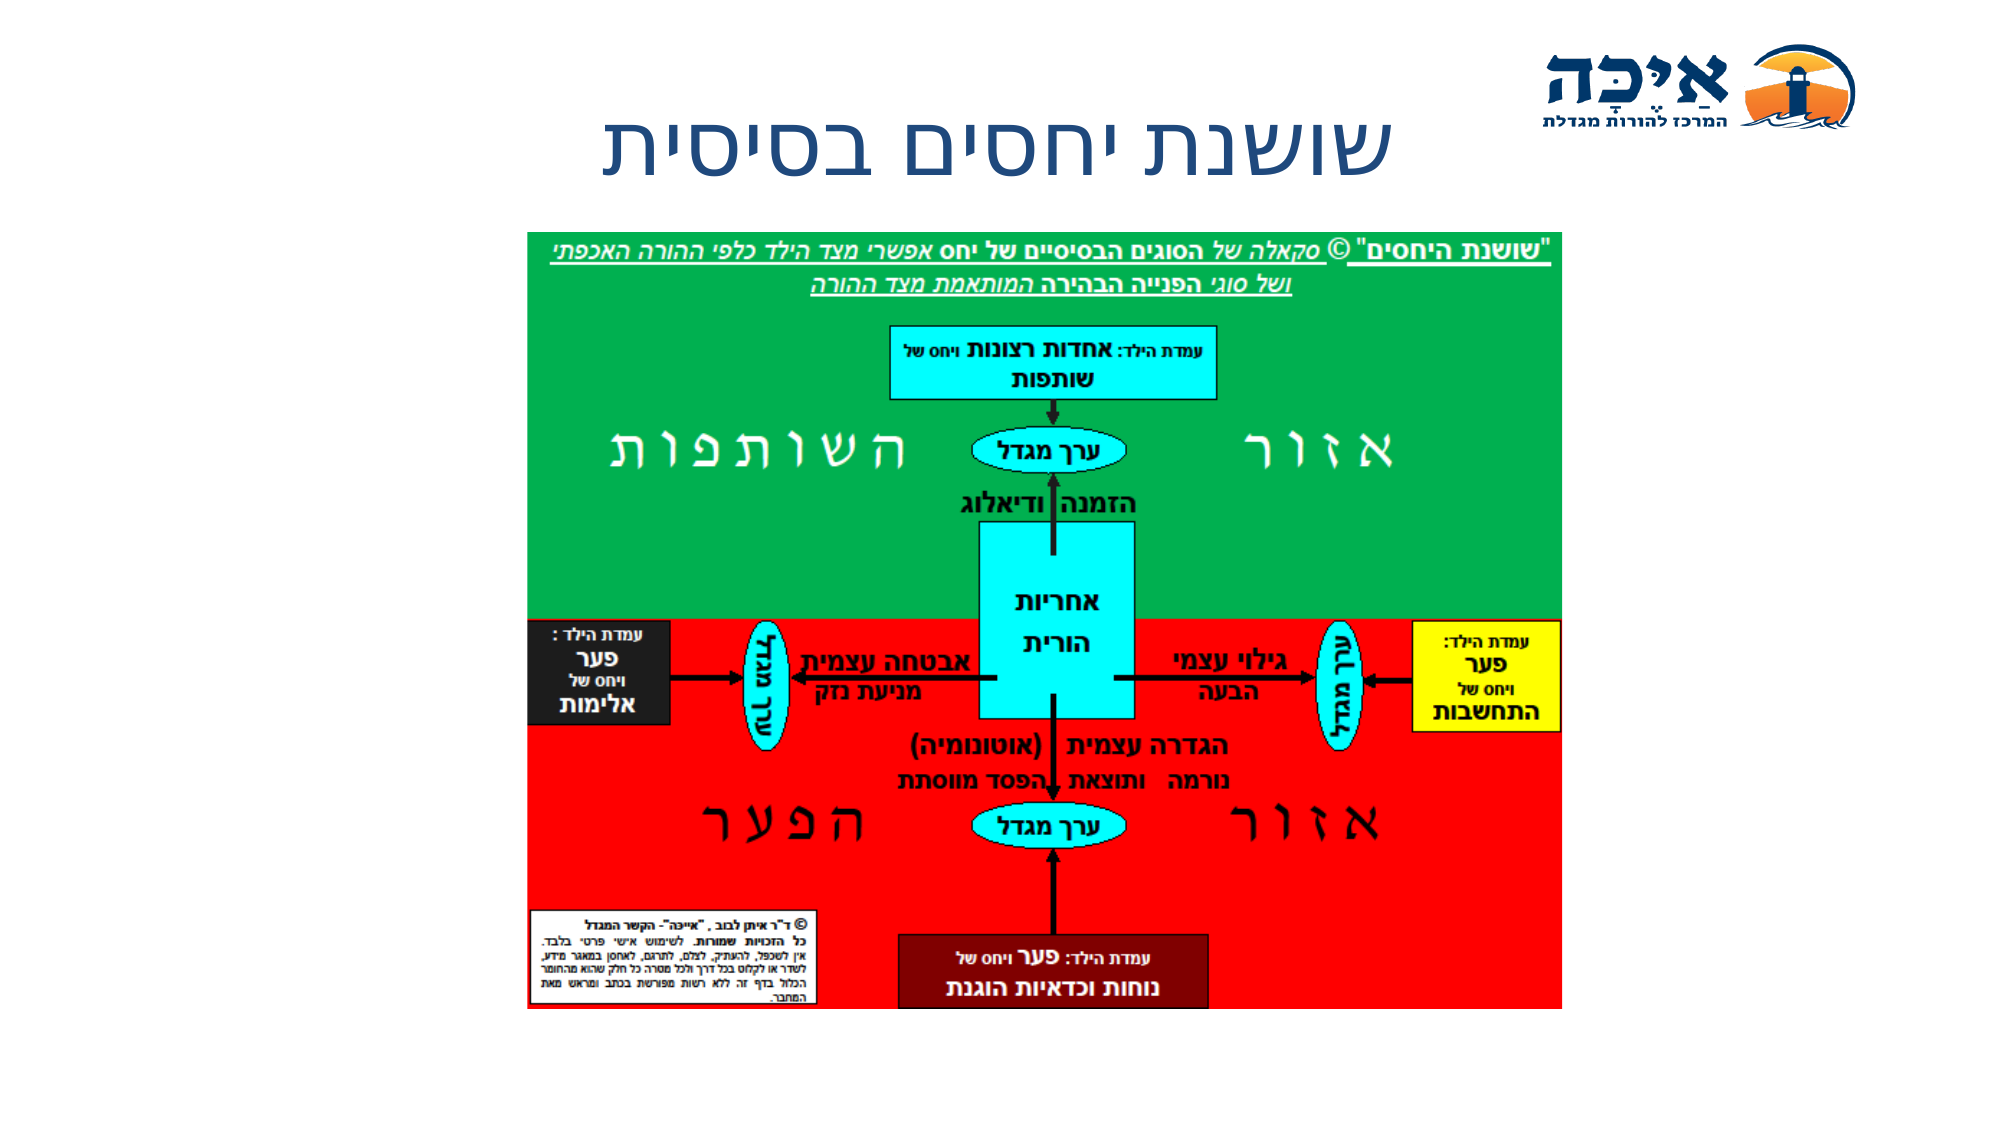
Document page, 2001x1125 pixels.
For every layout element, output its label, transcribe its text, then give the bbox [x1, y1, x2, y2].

title שושנת יחסים בסיסית [99, 45, 1900, 233]
picture [1535, 39, 1861, 135]
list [527, 232, 1563, 1009]
